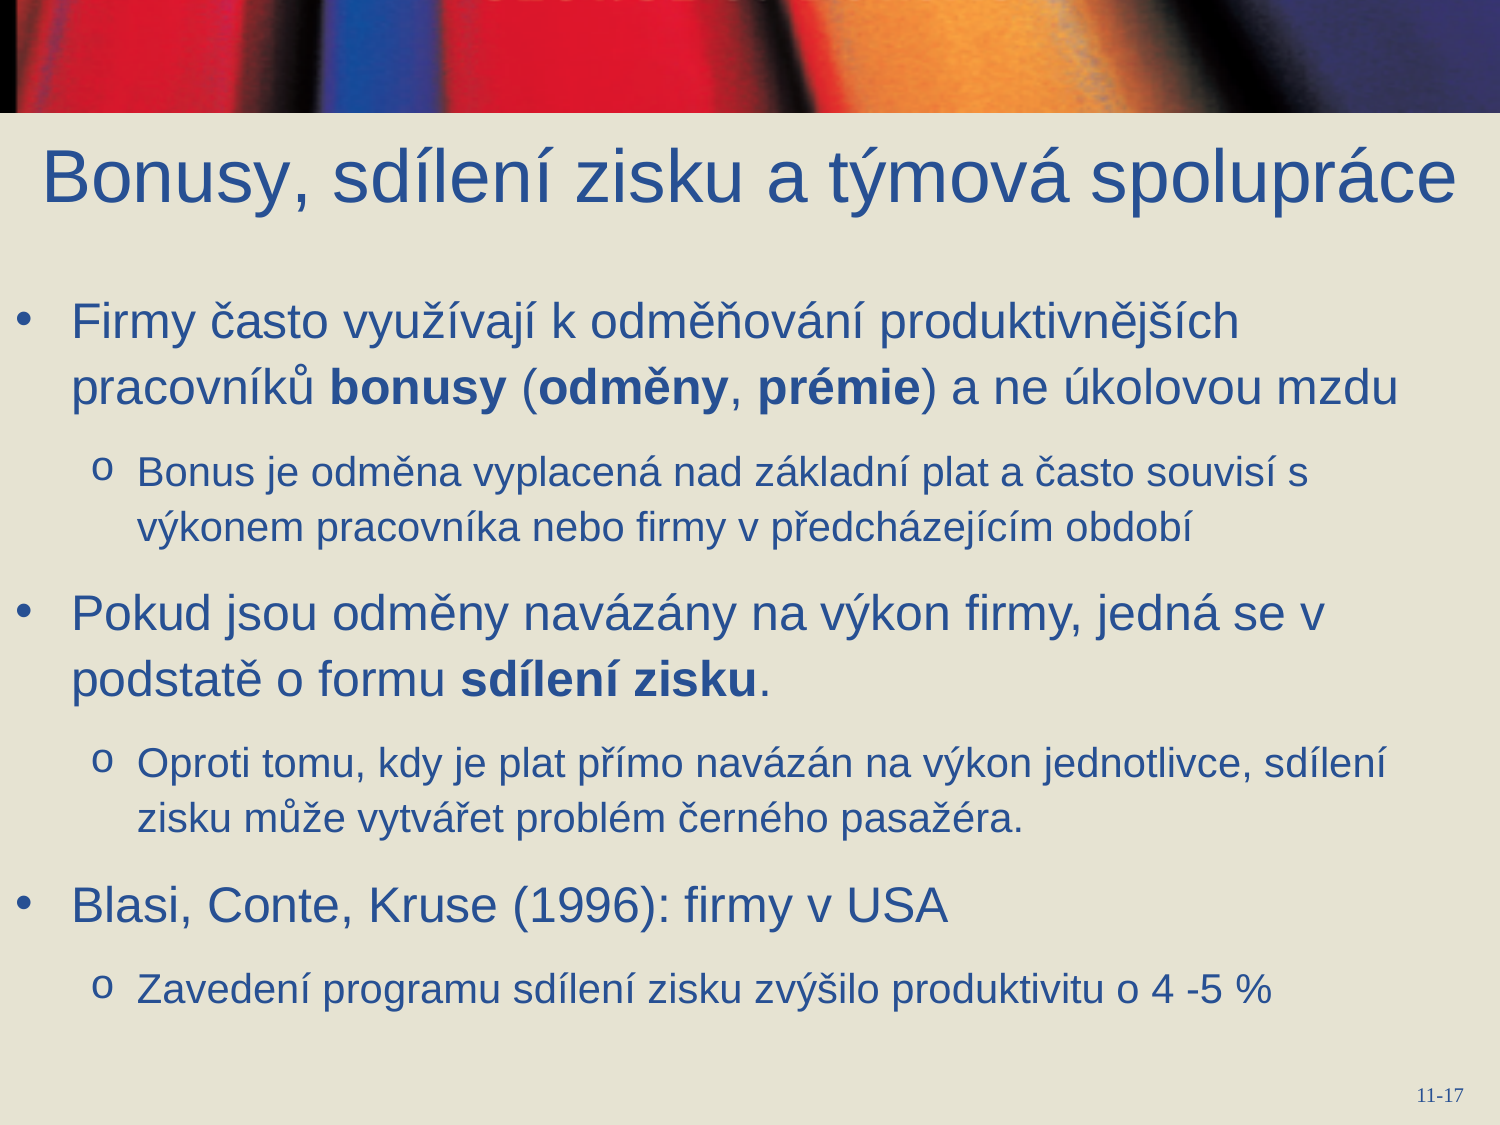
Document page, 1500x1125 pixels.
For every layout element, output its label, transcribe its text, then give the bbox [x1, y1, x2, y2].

title Bonusy, sdílení zisku a týmová spolupráce [0, 124, 1500, 226]
picture [0, 0, 1500, 113]
list Firmy často využívají k odměňování produktivnějších pracovníků bonusy (odměny, prémie) a ne úkolovou mzdu Bonus je odměna vyplacená nad základní plat a často souvisí s výkonem pracovníka nebo firmy v předcházejícím období Pokud jsou odměny navázány na výkon firmy, jedná se v podstatě o formu sdílení zisku. Oproti tomu, kdy je plat přímo navázán na výkon jednotlivce, sdílení zisku může vytvářet problém černého pasažéra. Blasi, Conte, Kruse (1996): firmy v USA Zavedení programu sdílení zisku zvýšilo produktivitu o 4 -5 % [0, 274, 1500, 1051]
